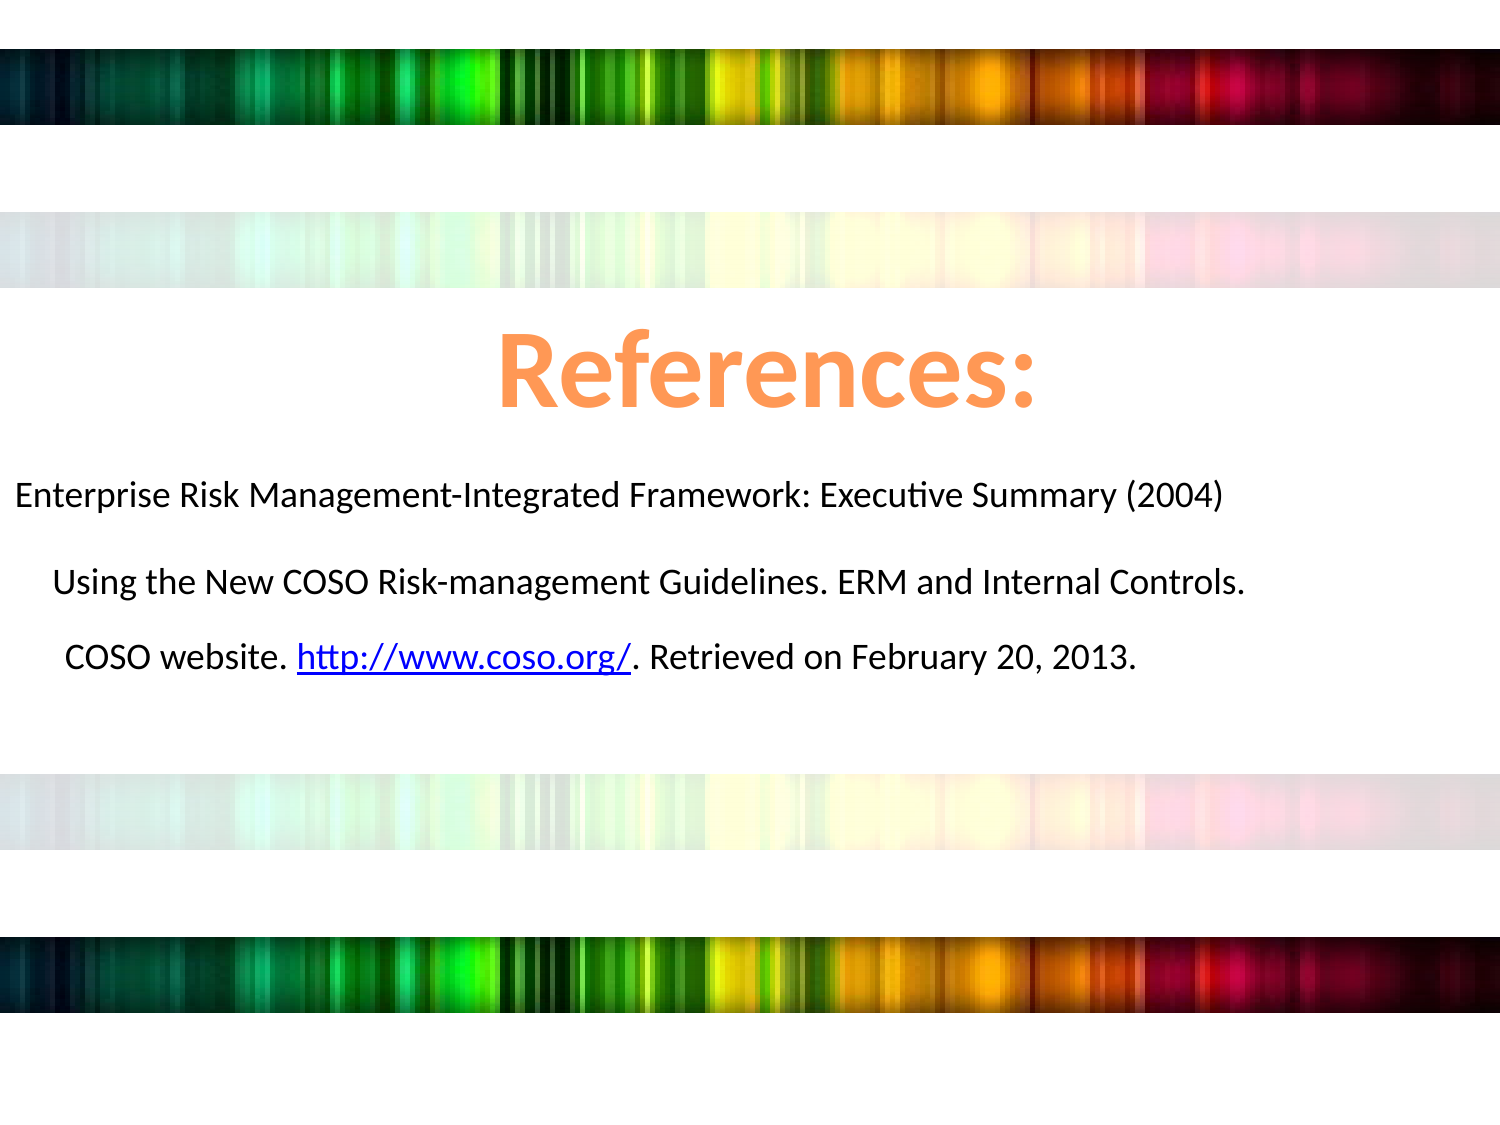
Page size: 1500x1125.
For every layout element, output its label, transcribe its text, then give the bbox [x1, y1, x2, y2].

text_box Enterprise Risk Management-Integrated Framework: Executive Summary (2004) [0, 462, 1363, 523]
picture [0, 937, 1500, 1013]
text_box COSO website. http://www.coso.org/. Retrieved on February 20, 2013. [49, 624, 1263, 685]
text_box References: [481, 297, 1081, 438]
text_box Using the New COSO Risk-management Guidelines. ERM and Internal Controls. [37, 549, 1400, 610]
picture [0, 49, 1500, 126]
picture [0, 774, 1500, 851]
picture [0, 212, 1500, 288]
